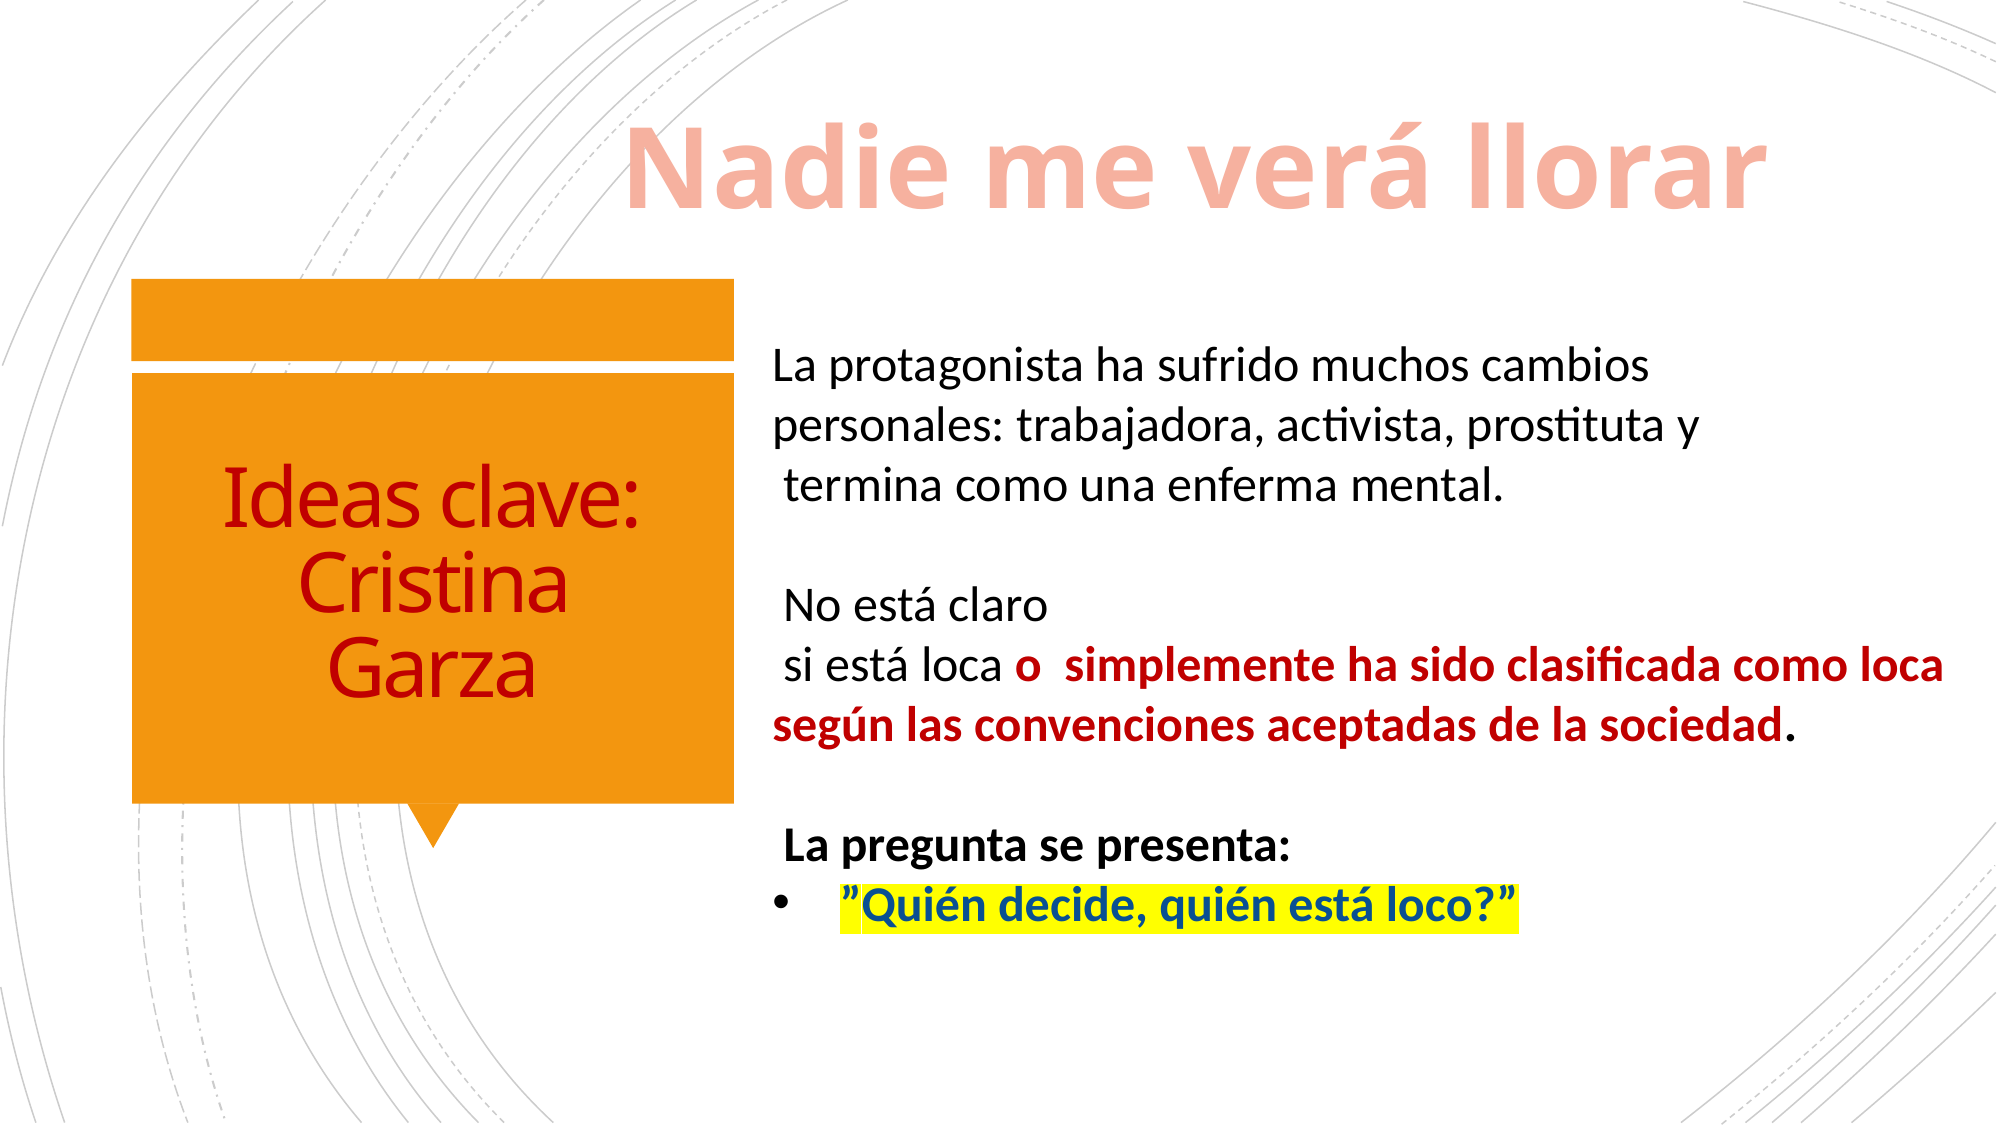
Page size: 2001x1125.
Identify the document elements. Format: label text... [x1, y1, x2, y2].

title Ideas clave: Cristina Garza [145, 385, 721, 789]
text_box La protagonista ha sufrido muchos cambios personales: trabajadora, activista, prostituta y termina como una enferma mental. No está claro si está loca o simplemente ha sido clasificada como loca según las convenciones aceptadas de la sociedad. La pregunta se presenta: ”Quién decide, quién está loco?” [757, 324, 1963, 939]
text_box Nadie me verá llorar [605, 88, 1786, 238]
